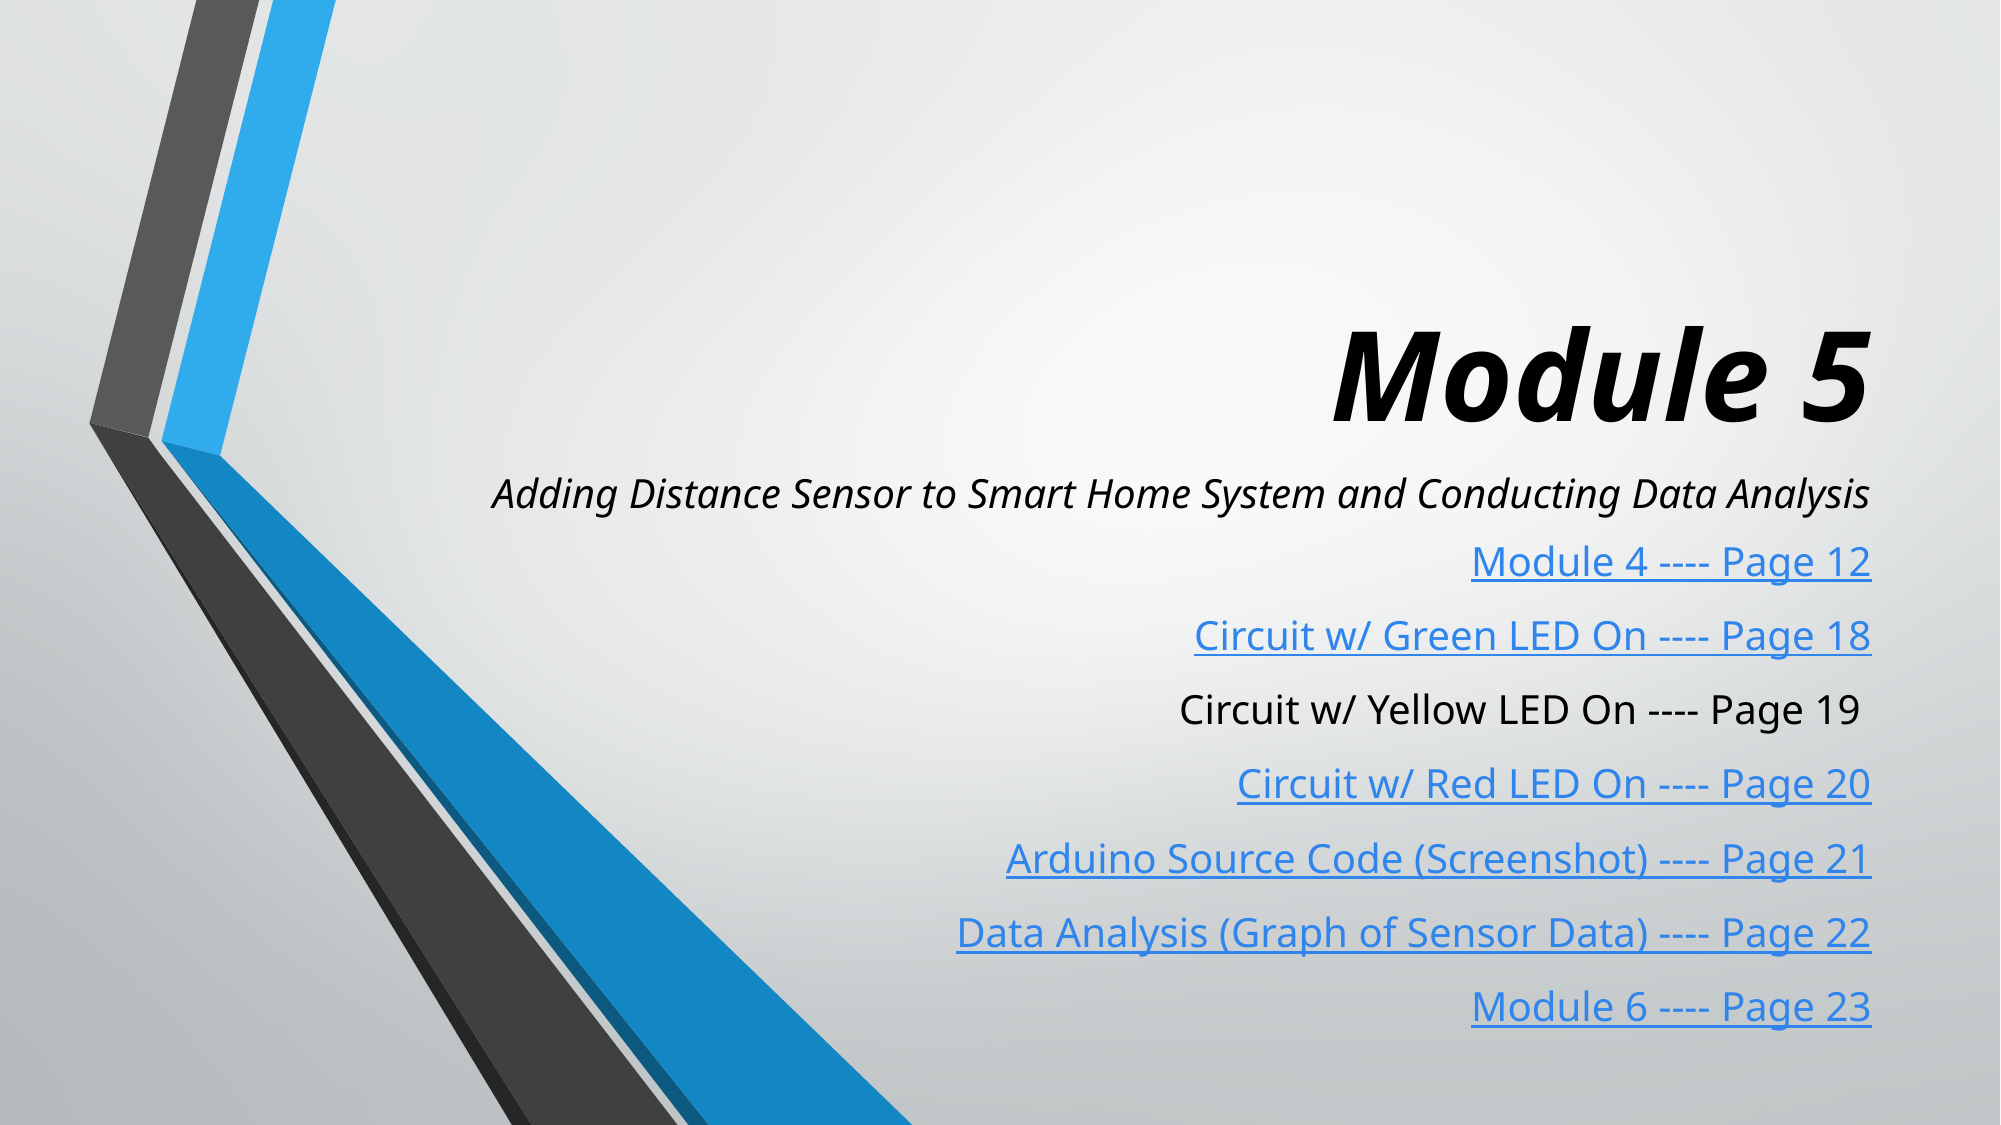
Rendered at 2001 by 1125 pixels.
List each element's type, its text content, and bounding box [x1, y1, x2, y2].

title Module 5 [480, 226, 1887, 455]
subtitle Adding Distance Sensor to Smart Home System and Conducting Data Analysis Module 4 ---- Page 12 Circuit w/ Green LED On ---- Page 18 Circuit w/ Yellow LED On ---- Page 19 Circuit w/ Red LED On ---- Page 20 Arduino Source Code (Screenshot) ---- Page 21 Data Analysis (Graph of Sensor Data) ---- Page 22 Module 6 ---- Page 23 [400, 460, 1887, 1047]
